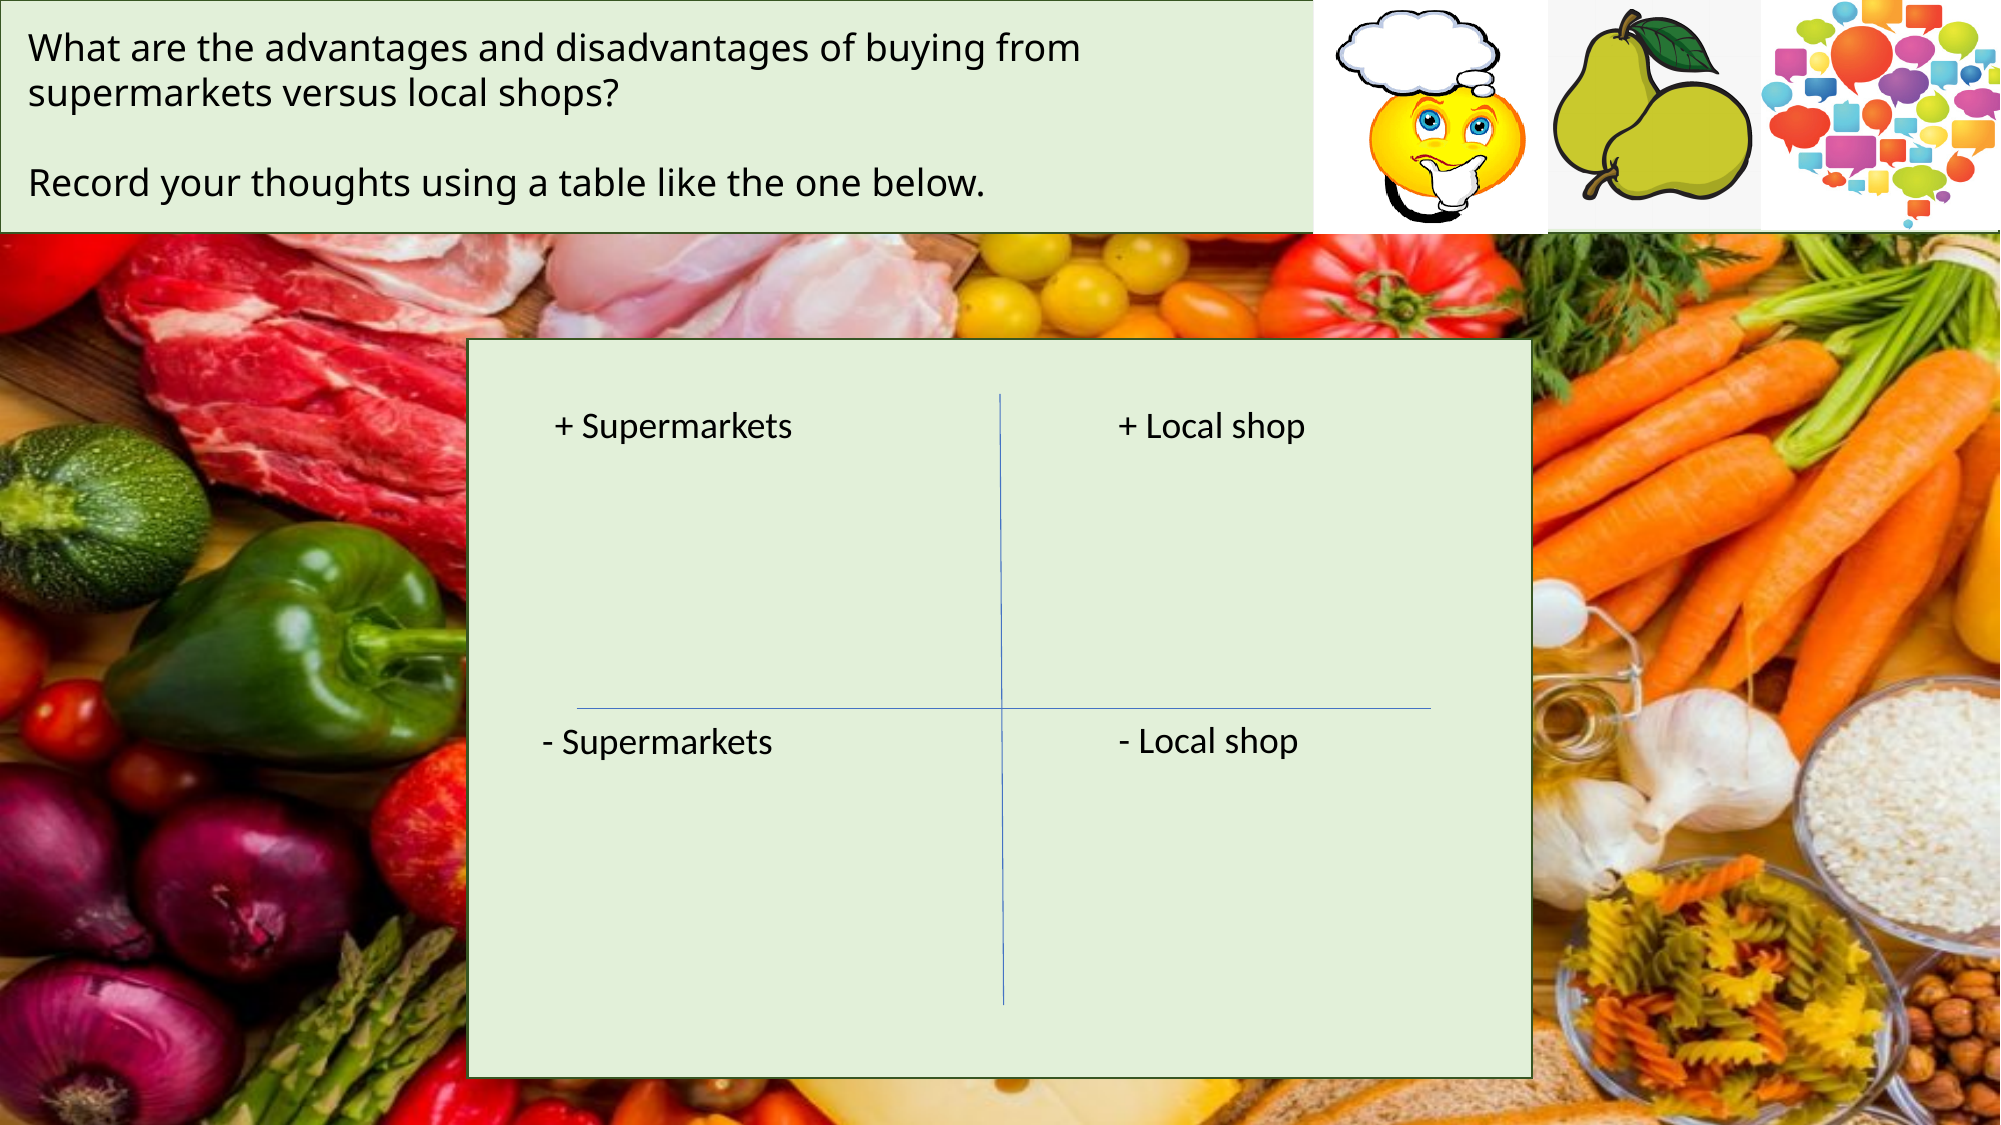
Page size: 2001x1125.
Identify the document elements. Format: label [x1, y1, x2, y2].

text_box [999, 393, 1004, 708]
text_box [999, 709, 1004, 1006]
picture [0, 0, 2000, 1125]
